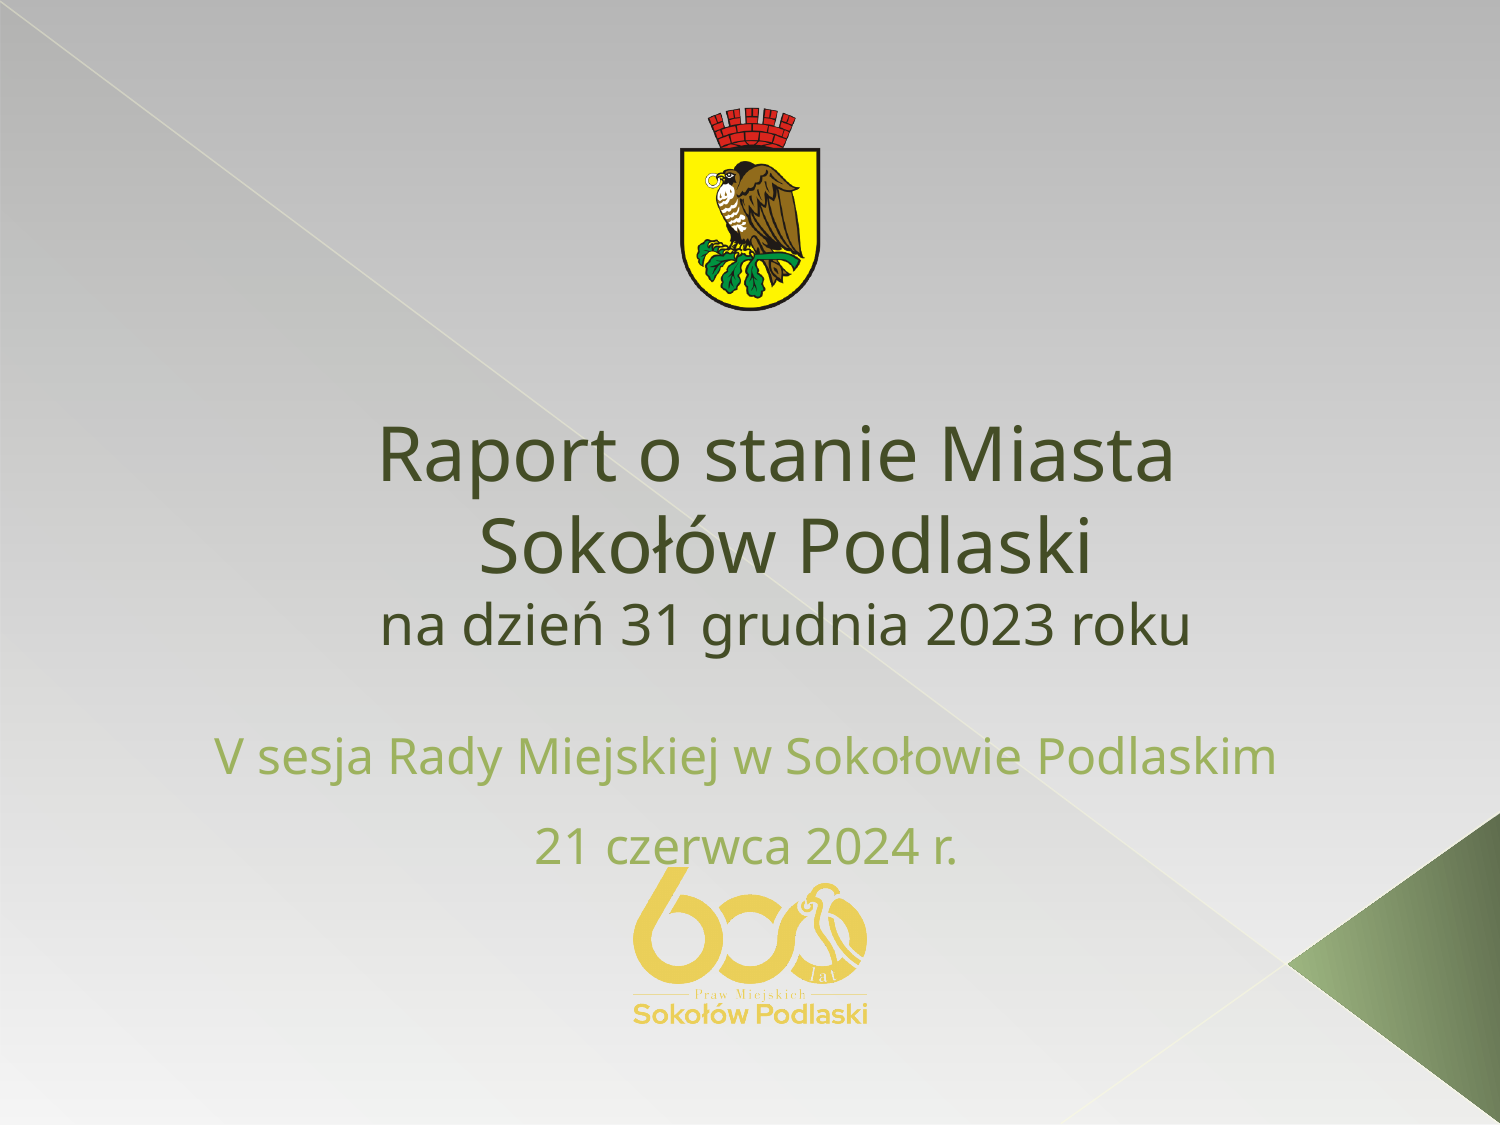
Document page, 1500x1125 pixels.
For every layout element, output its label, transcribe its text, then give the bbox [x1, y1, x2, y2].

picture [566, 88, 934, 456]
subtitle V sesja Rady Miejskiej w Sokołowie Podlaskim 21 czerwca 2024 r. [0, 717, 1500, 946]
picture [633, 867, 867, 1024]
title Raport o stanie Miasta Sokołów Podlaski na dzień 31 grudnia 2023 roku [200, 392, 1300, 665]
